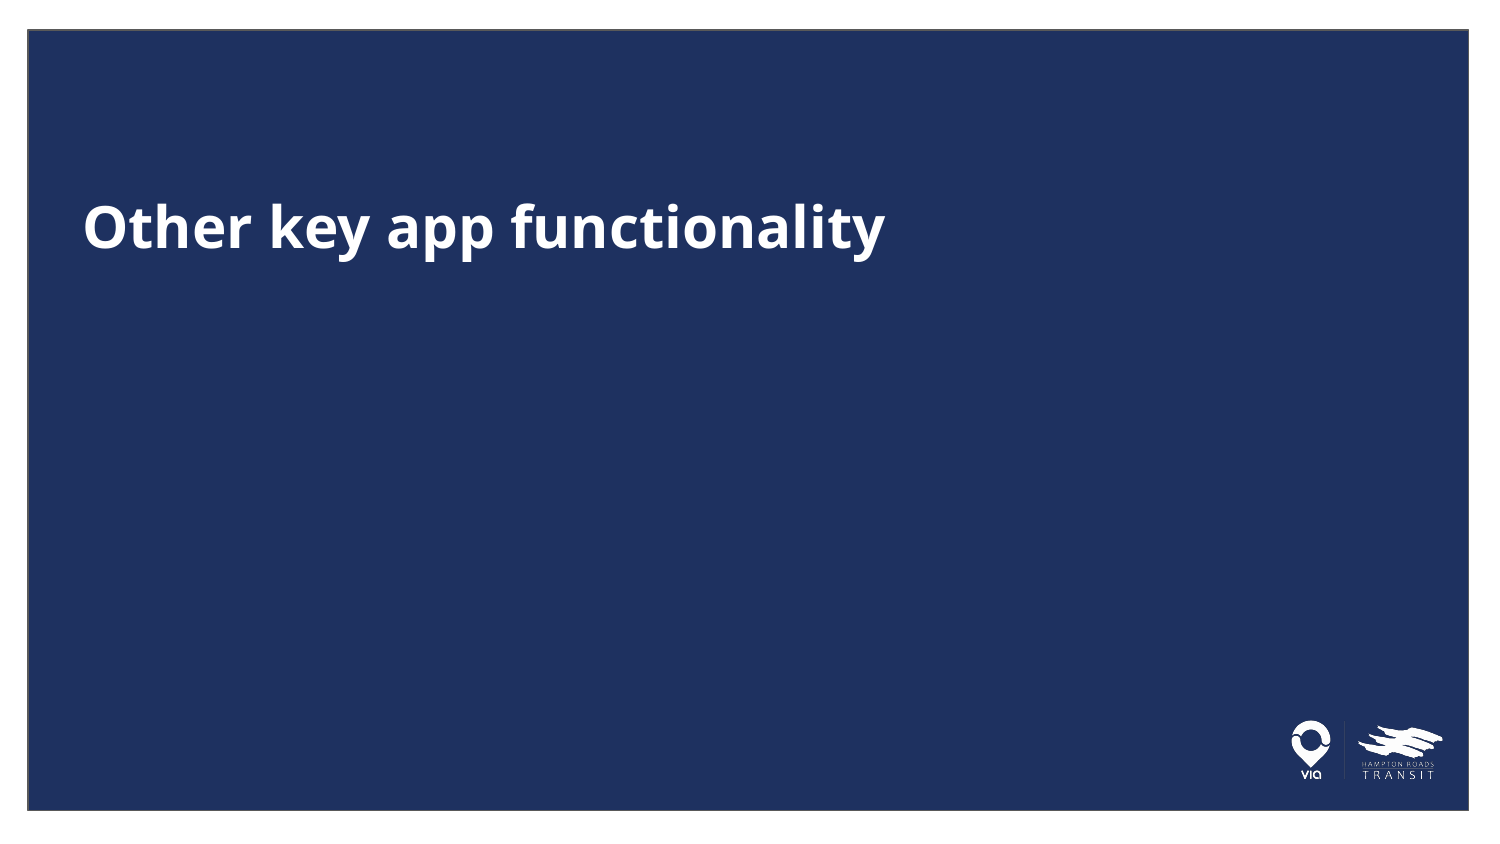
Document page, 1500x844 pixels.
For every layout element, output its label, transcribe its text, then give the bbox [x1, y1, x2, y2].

text_box Other key app functionality [67, 175, 946, 294]
picture [1289, 703, 1445, 802]
text_box [27, 29, 1469, 811]
